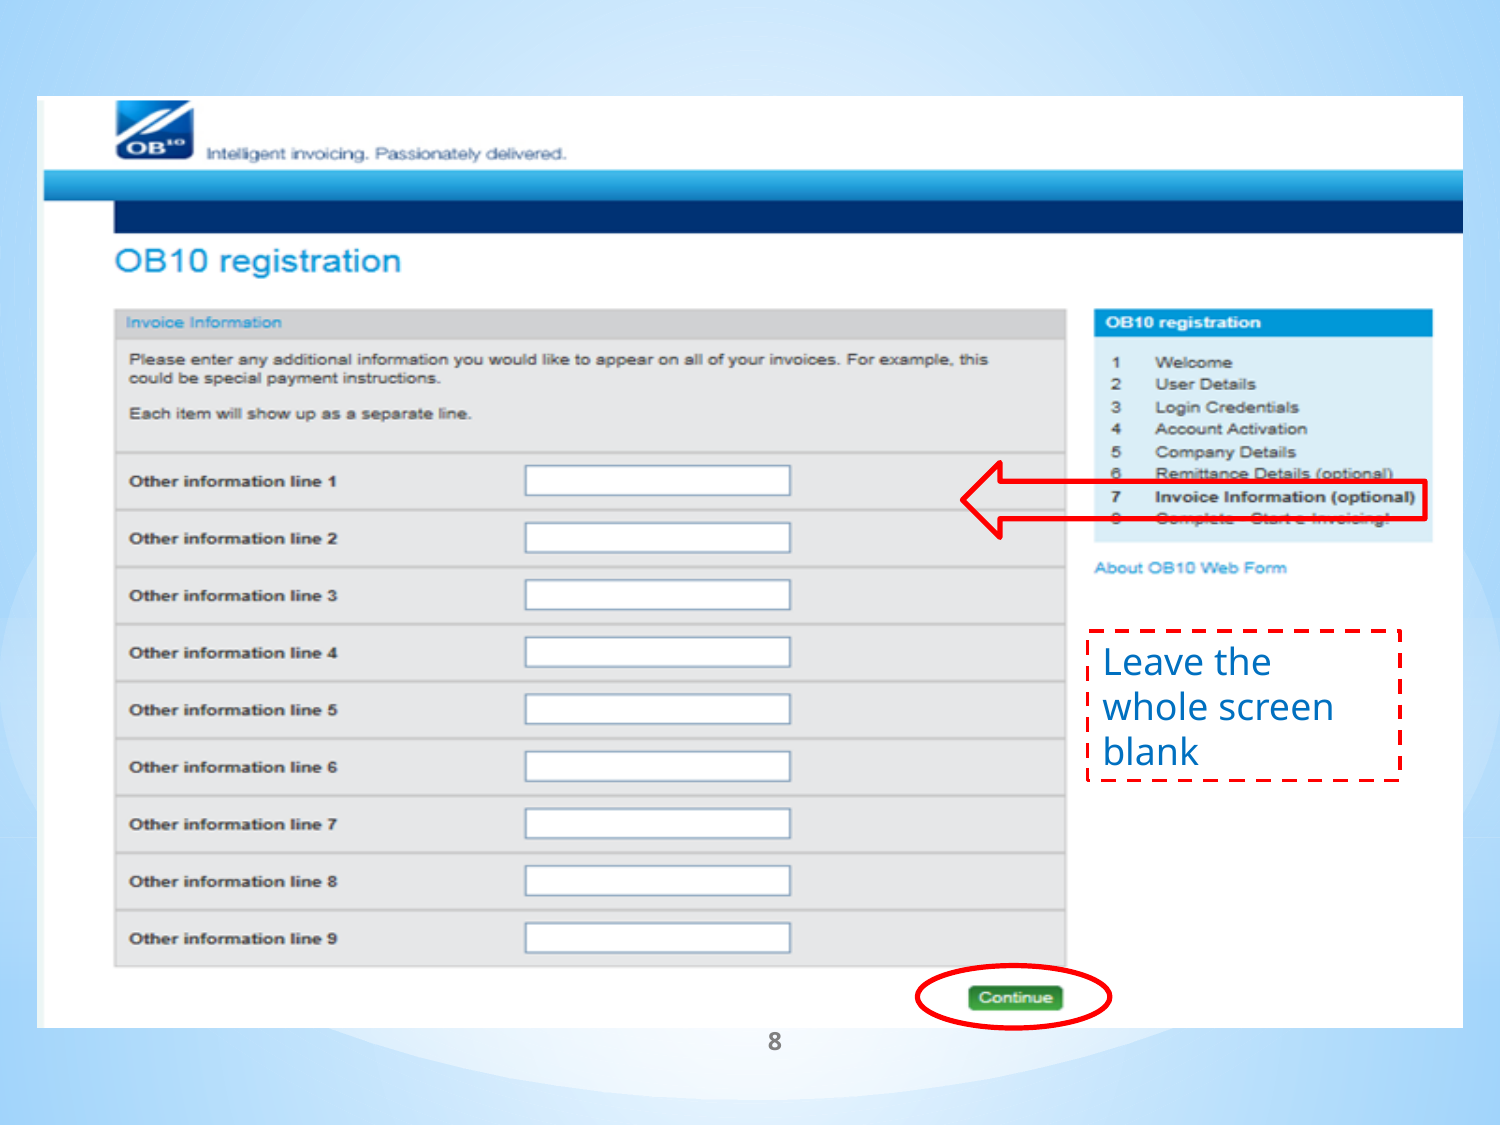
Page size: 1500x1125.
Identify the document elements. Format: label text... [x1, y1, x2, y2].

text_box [37, 96, 1463, 1029]
slide_number 8 [624, 1037, 925, 1073]
